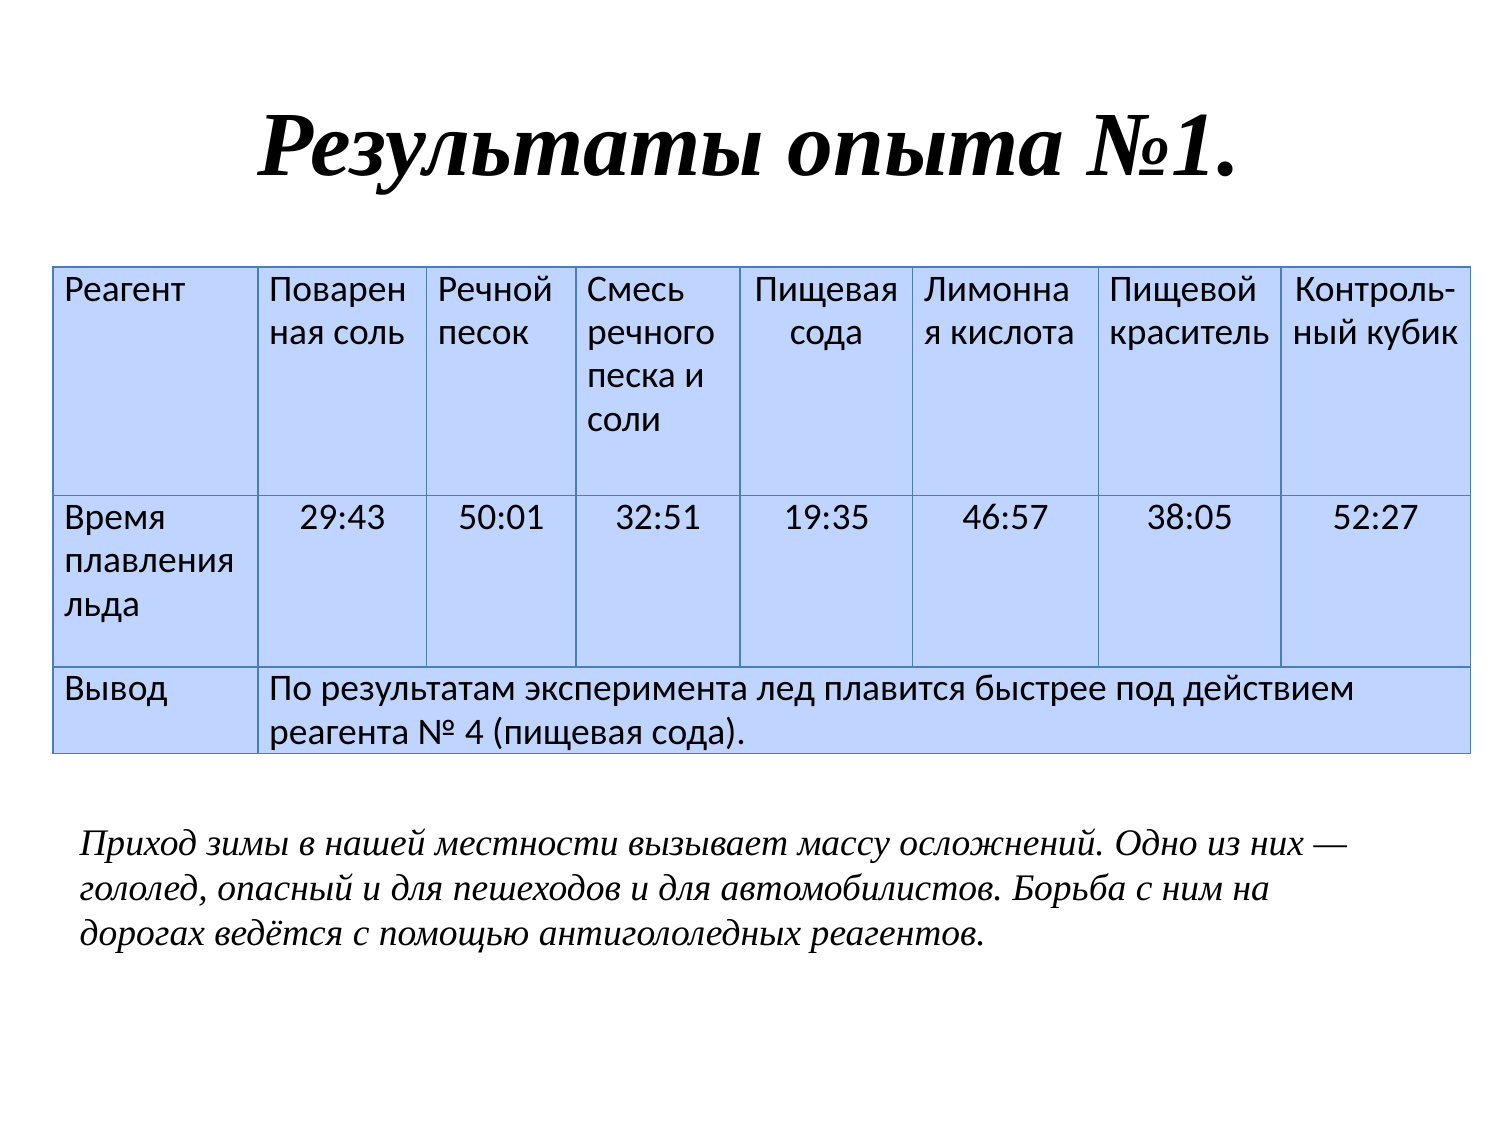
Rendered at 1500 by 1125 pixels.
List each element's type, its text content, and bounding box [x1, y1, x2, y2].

table_header Поваренная соль [259, 268, 426, 495]
table_cell 38:05 [1099, 496, 1280, 666]
title Результаты опыта №1. [75, 45, 1425, 233]
table_header Речной песок [427, 268, 575, 495]
table_header Лимонная кислота [913, 268, 1098, 495]
text_box Приход зимы в нашей местности вызывает массу осложнений. Одно из них — гололед, опасный и для пешеходов и для автомобилистов. Борьба с ним на дорогах ведётся с помощью антигололедных реагентов. [64, 810, 1365, 961]
table_cell 32:51 [577, 496, 739, 666]
table_header Реагент [54, 268, 257, 495]
table_header Контроль-ный кубик [1282, 268, 1470, 495]
table_header Пищевой краситель [1099, 268, 1280, 495]
table_header Пищевая сода [741, 268, 912, 495]
table_cell 52:27 [1282, 496, 1470, 666]
table_cell 19:35 [741, 496, 912, 666]
table_cell 29:43 [259, 496, 426, 666]
table_cell 46:57 [913, 496, 1098, 666]
table_cell 50:01 [427, 496, 575, 666]
table_header Смесь речного песка и соли [577, 268, 739, 495]
table_cell Время плавления льда [54, 496, 257, 666]
table_cell Вывод [54, 668, 257, 753]
table_cell По результатам эксперимента лед плавится быстрее под действием реагента № 4 (пищевая сода). [259, 668, 1470, 753]
